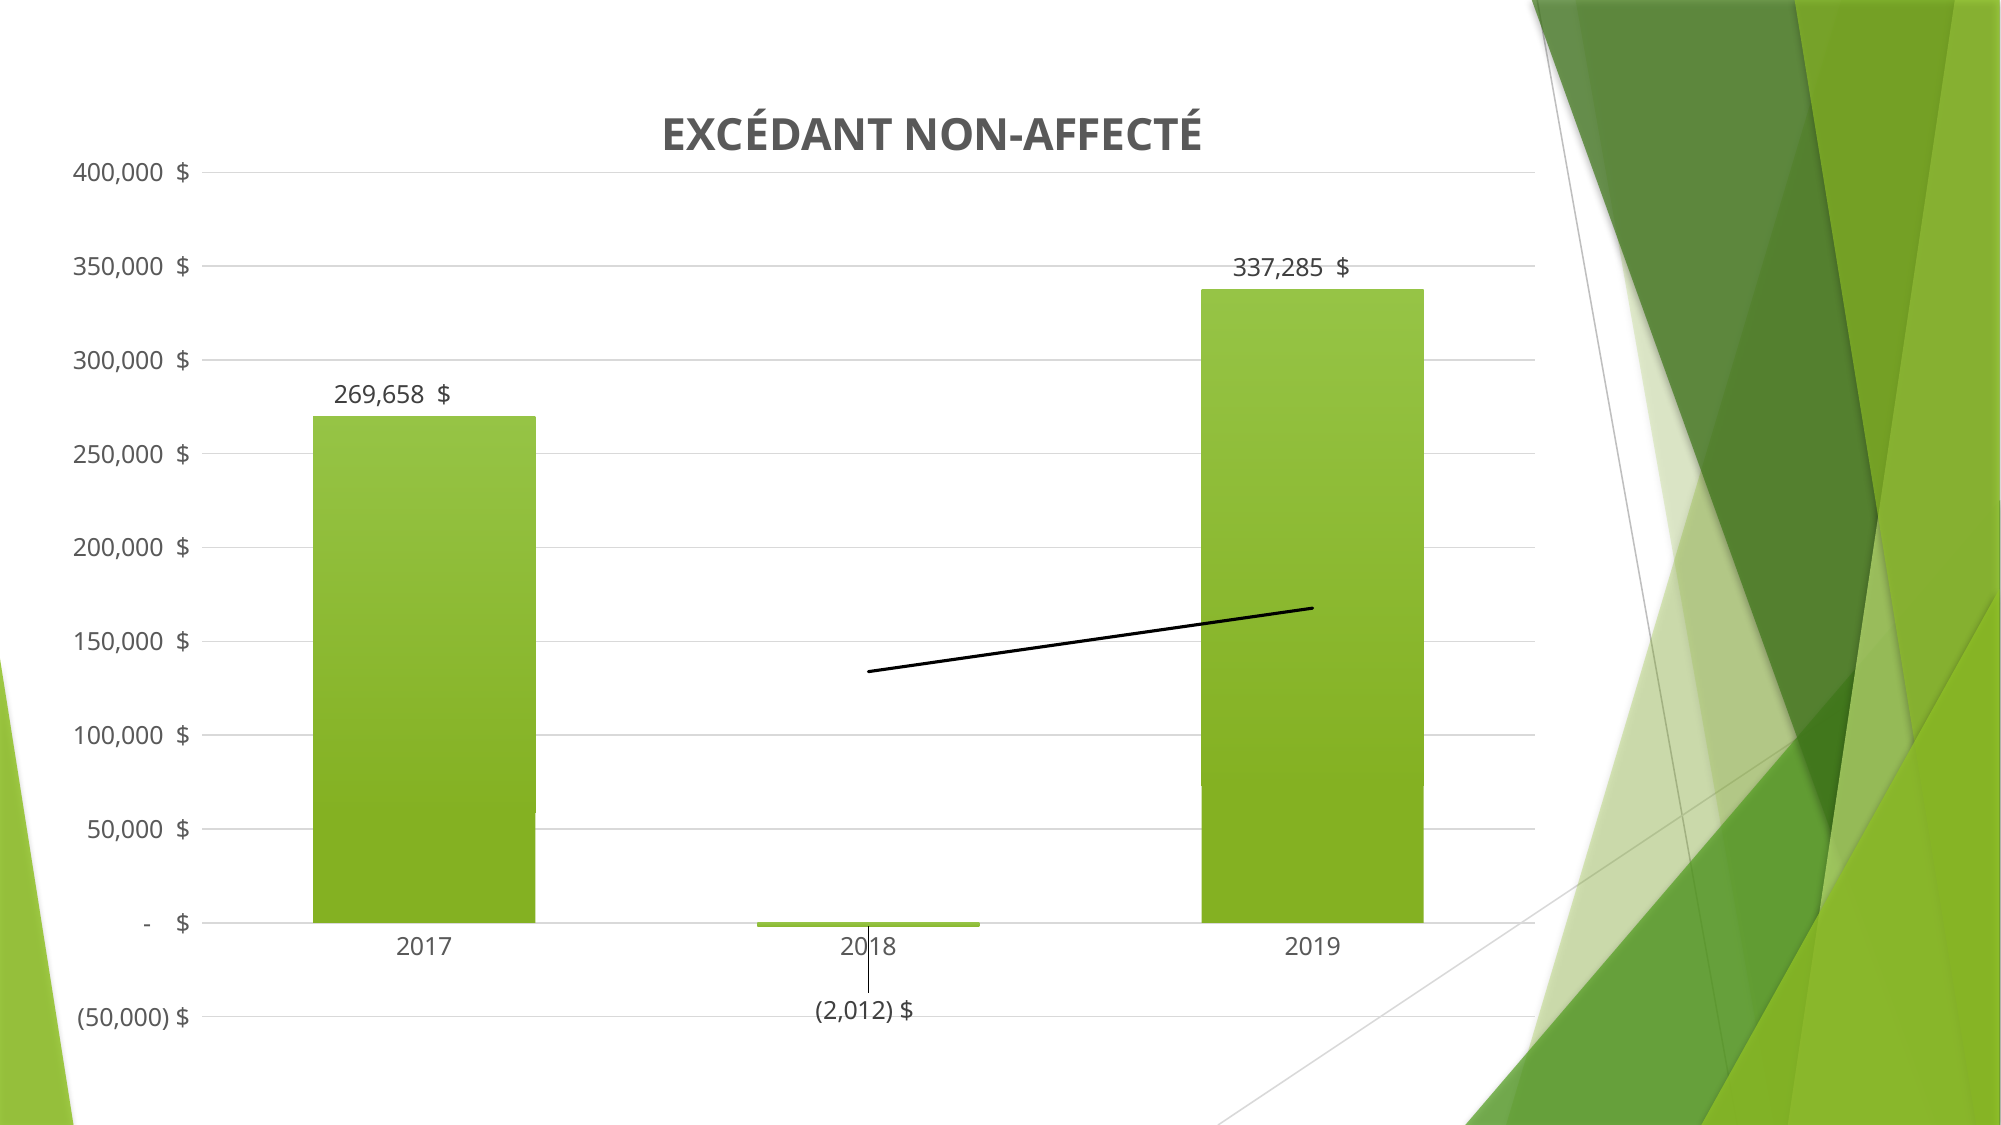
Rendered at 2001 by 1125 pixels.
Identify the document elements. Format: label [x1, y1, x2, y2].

chart [47, 82, 1569, 1042]
